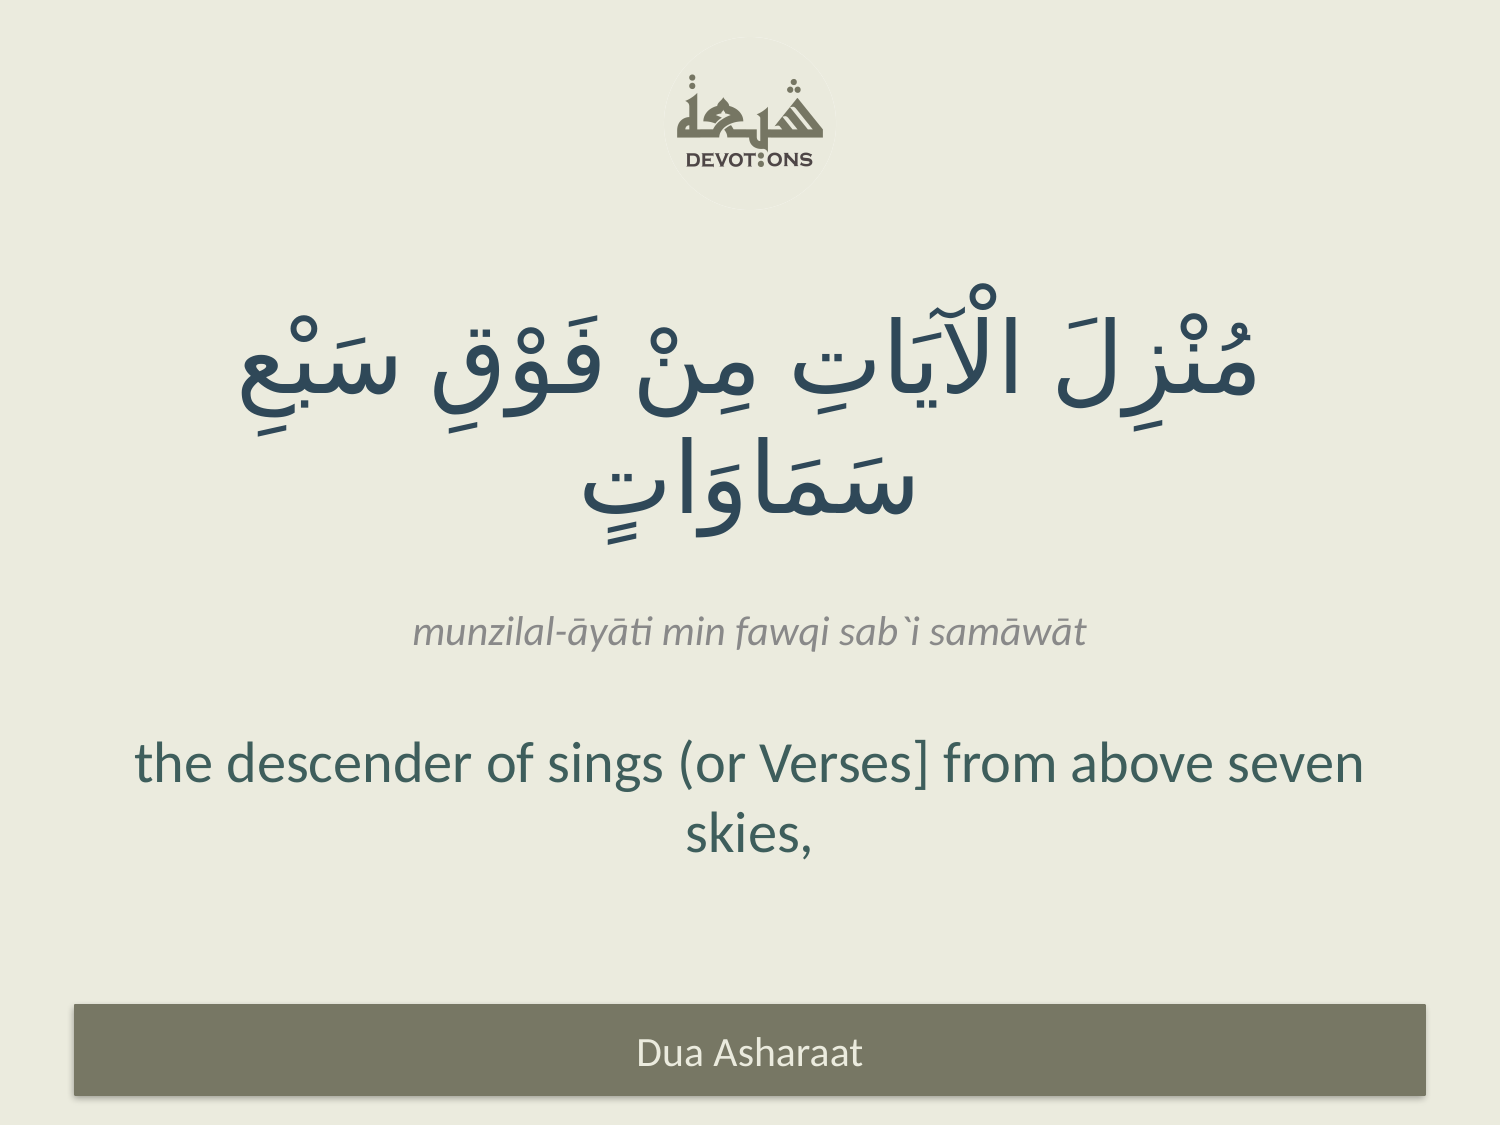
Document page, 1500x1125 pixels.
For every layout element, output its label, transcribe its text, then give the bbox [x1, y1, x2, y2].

picture [656, 29, 844, 218]
text_box مُنْزِلَ الْآيَاتِ مِنْ فَوْقِ سَبْعِ سَمَاوَاتٍ munzilal-āyāti min fawqi sab`i samāwāt the descender of sings (or Verses] from above seven skies, [74, 286, 1425, 871]
text_box Dua Asharaat [621, 1017, 879, 1083]
text_box [74, 1004, 1426, 1096]
